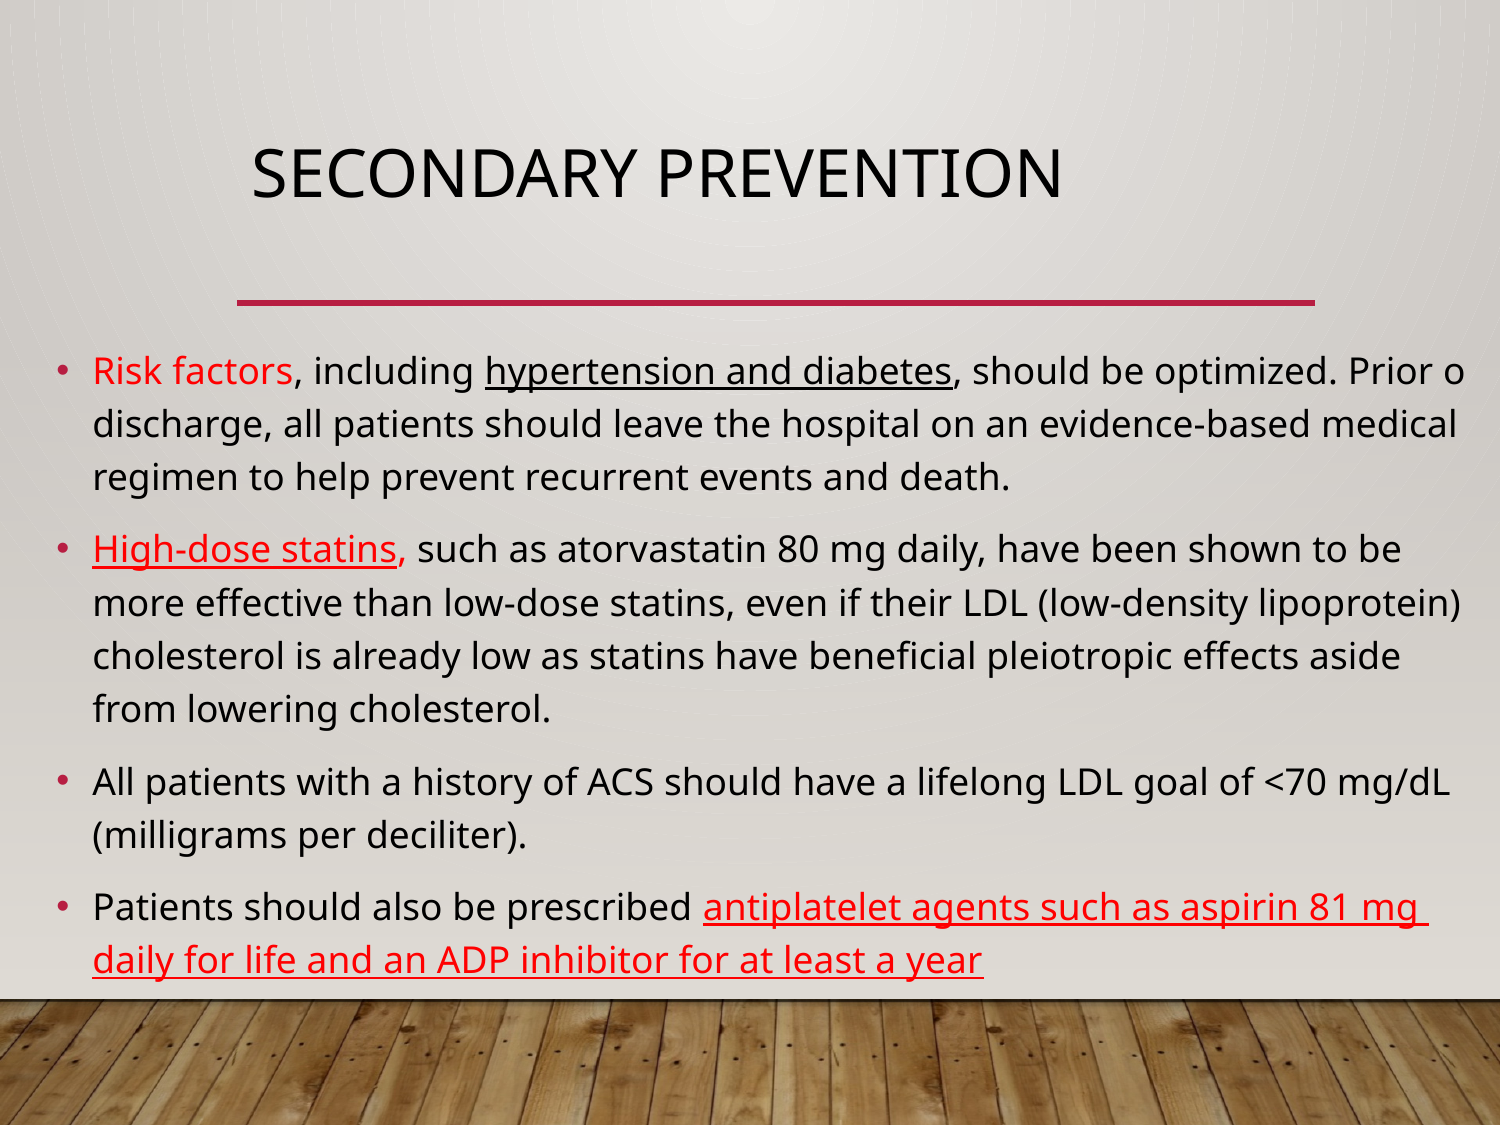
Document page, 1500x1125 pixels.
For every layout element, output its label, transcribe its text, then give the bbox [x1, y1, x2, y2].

picture [0, 999, 1500, 1125]
title SECONDARY PREVENTION [236, 131, 1315, 305]
list Risk factors, including hypertension and diabetes, should be optimized. Prior o discharge, all patients should leave the hospital on an evidence-based medical regimen to help prevent recurrent events and death. High-dose statins, such as atorvastatin 80 mg daily, have been shown to be more effective than low-dose statins, even if their LDL (low-density lipoprotein) cholesterol is already low as statins have beneficial pleiotropic effects aside from lowering cholesterol. All patients with a history of ACS should have a lifelong LDL goal of <70 mg/dL (milligrams per deciliter). Patients should also be prescribed antiplatelet agents such as aspirin 81 mg daily for life and an ADP inhibitor for at least a year [41, 330, 1483, 993]
